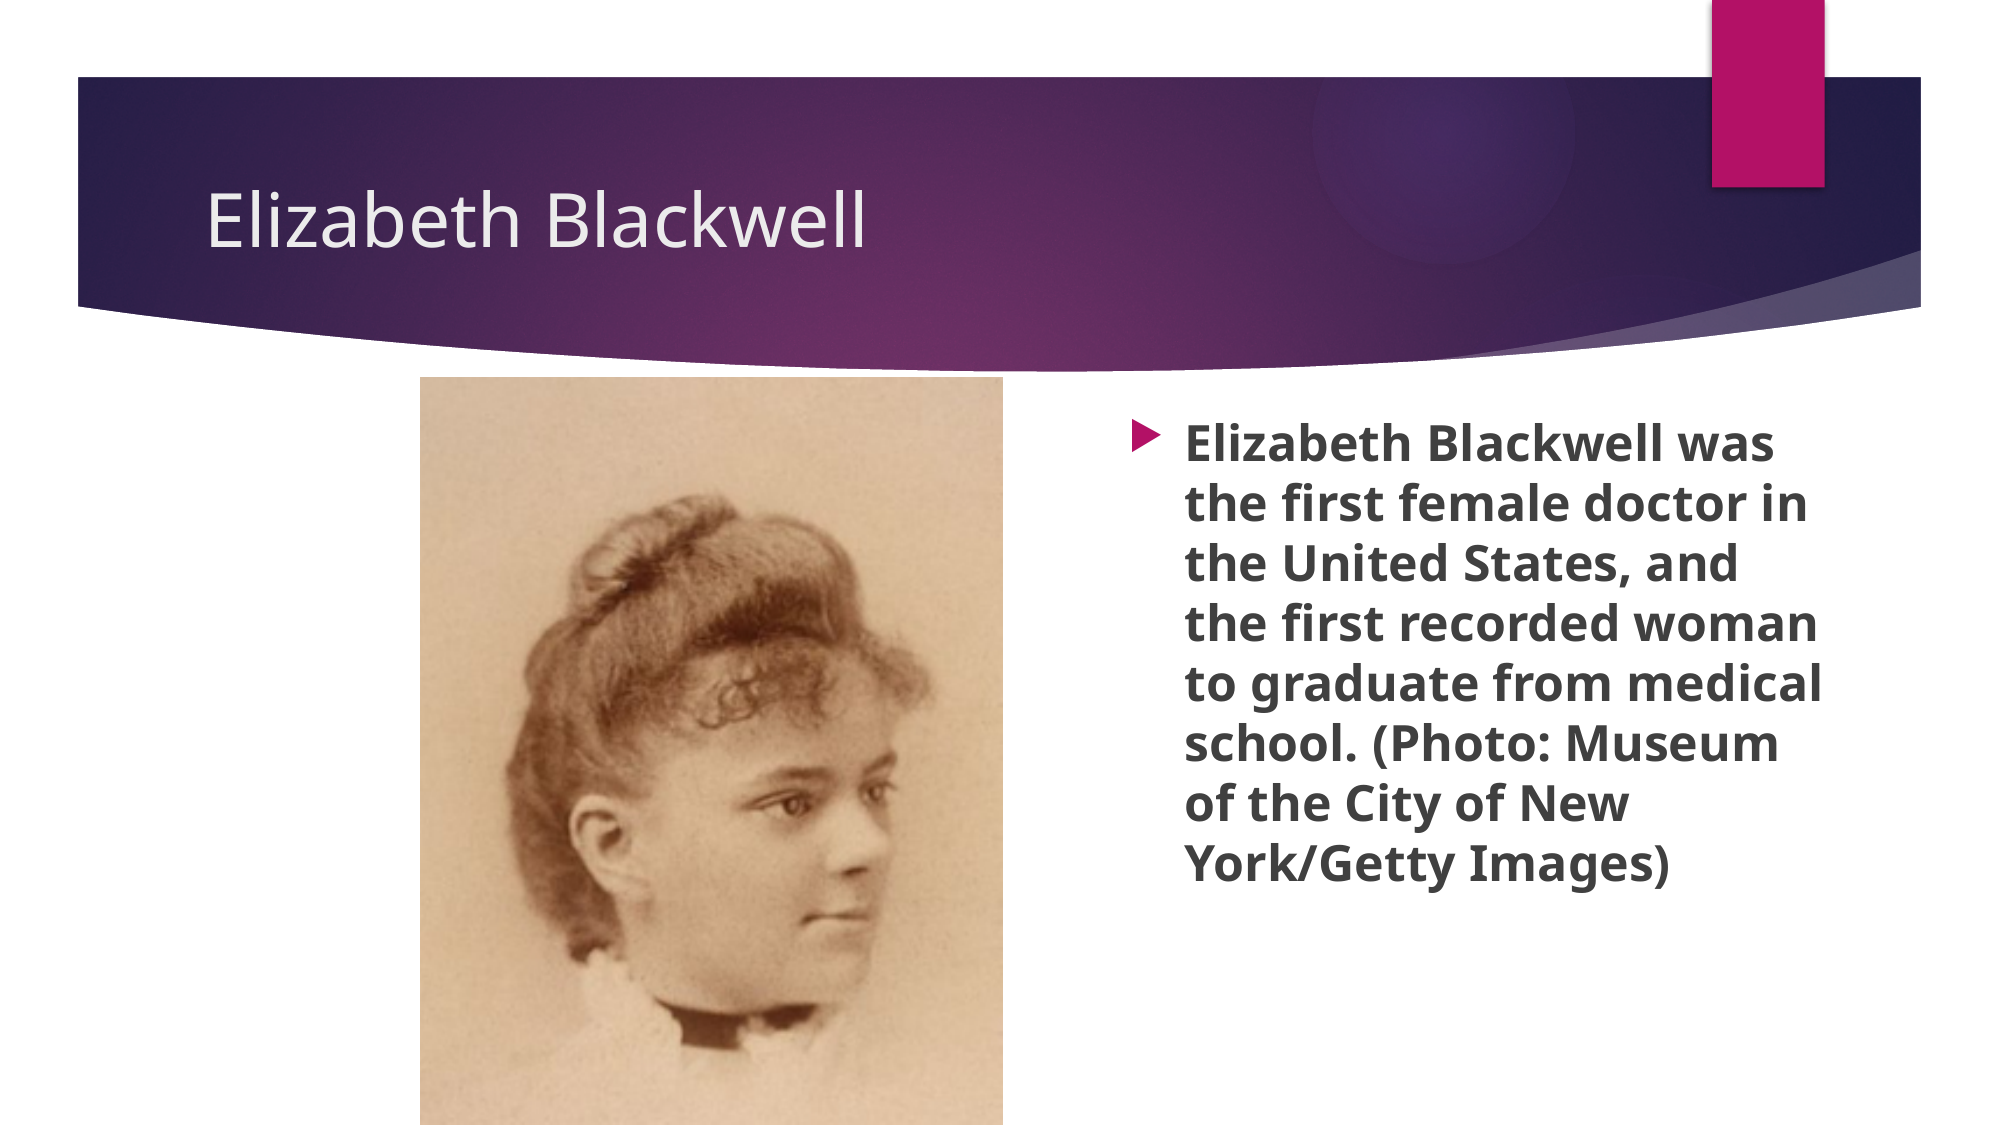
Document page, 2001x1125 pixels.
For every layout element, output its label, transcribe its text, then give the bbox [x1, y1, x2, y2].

list Elizabeth Blackwell was the first female doctor in the United States, and the first recorded woman to graduate from medical school. (Photo: Museum of the City of New York/Getty Images) [1113, 403, 1853, 965]
title Elizabeth Blackwell [189, 159, 1627, 276]
picture [420, 376, 1004, 1125]
